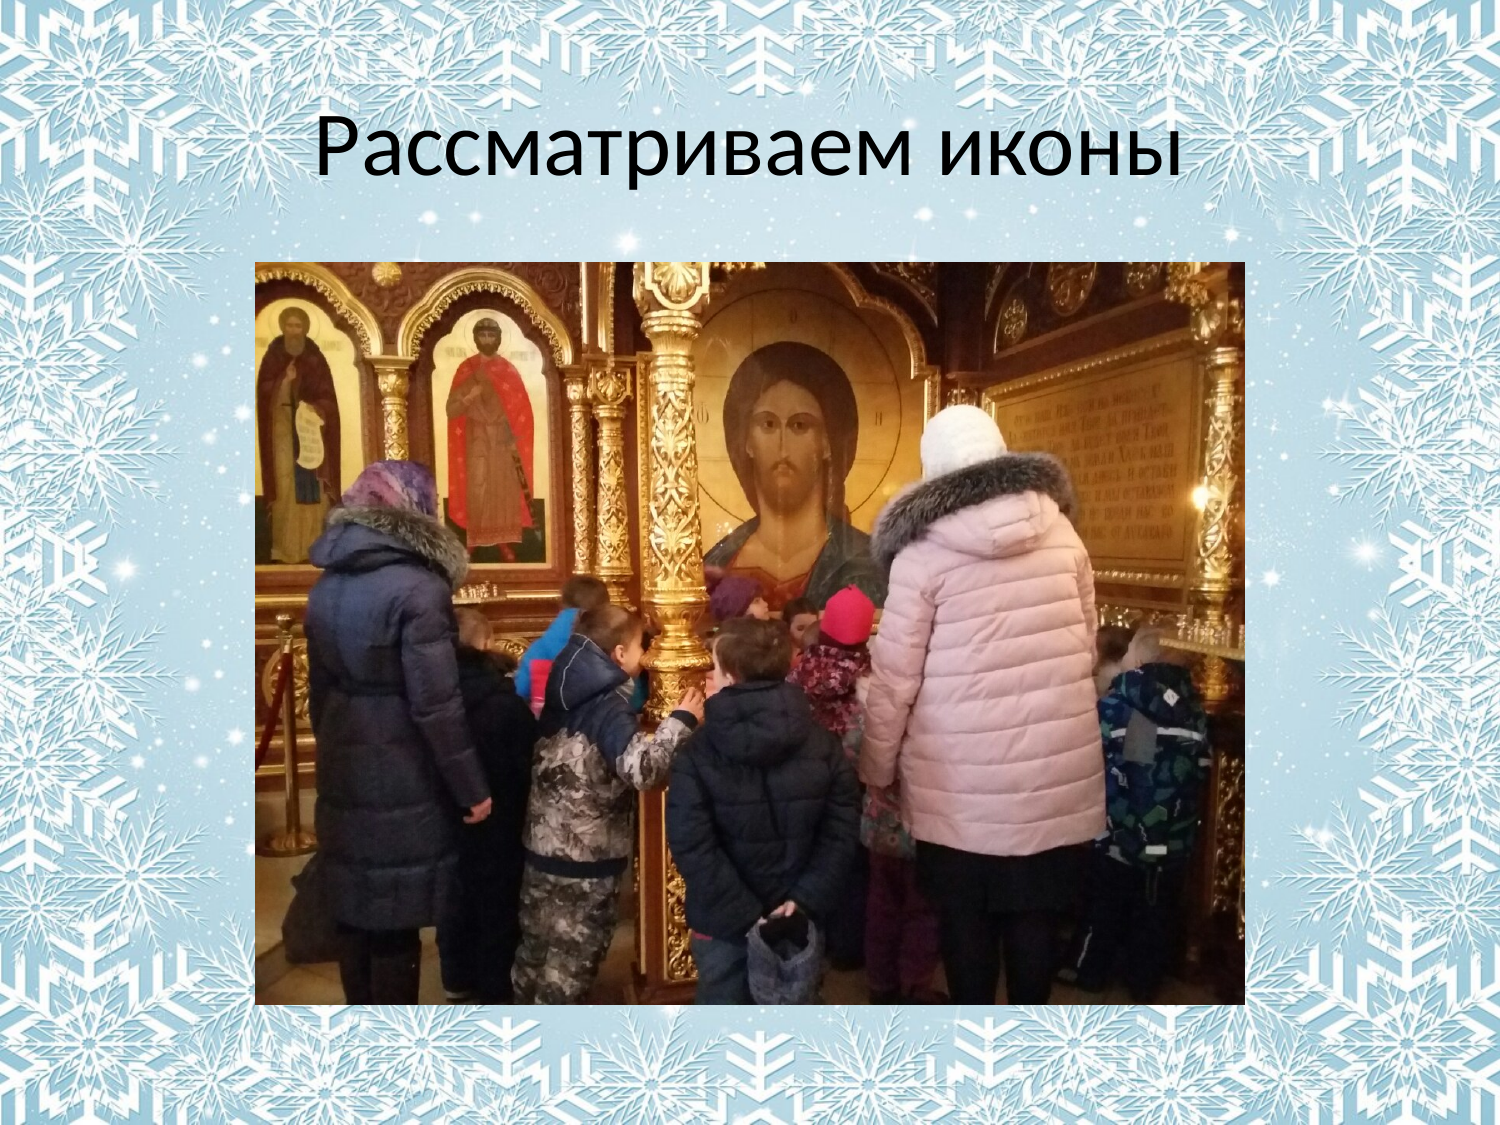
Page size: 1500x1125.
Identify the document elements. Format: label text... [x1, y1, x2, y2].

picture [0, 0, 1500, 1125]
title Рассматриваем иконы [75, 45, 1425, 233]
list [254, 262, 1246, 1006]
